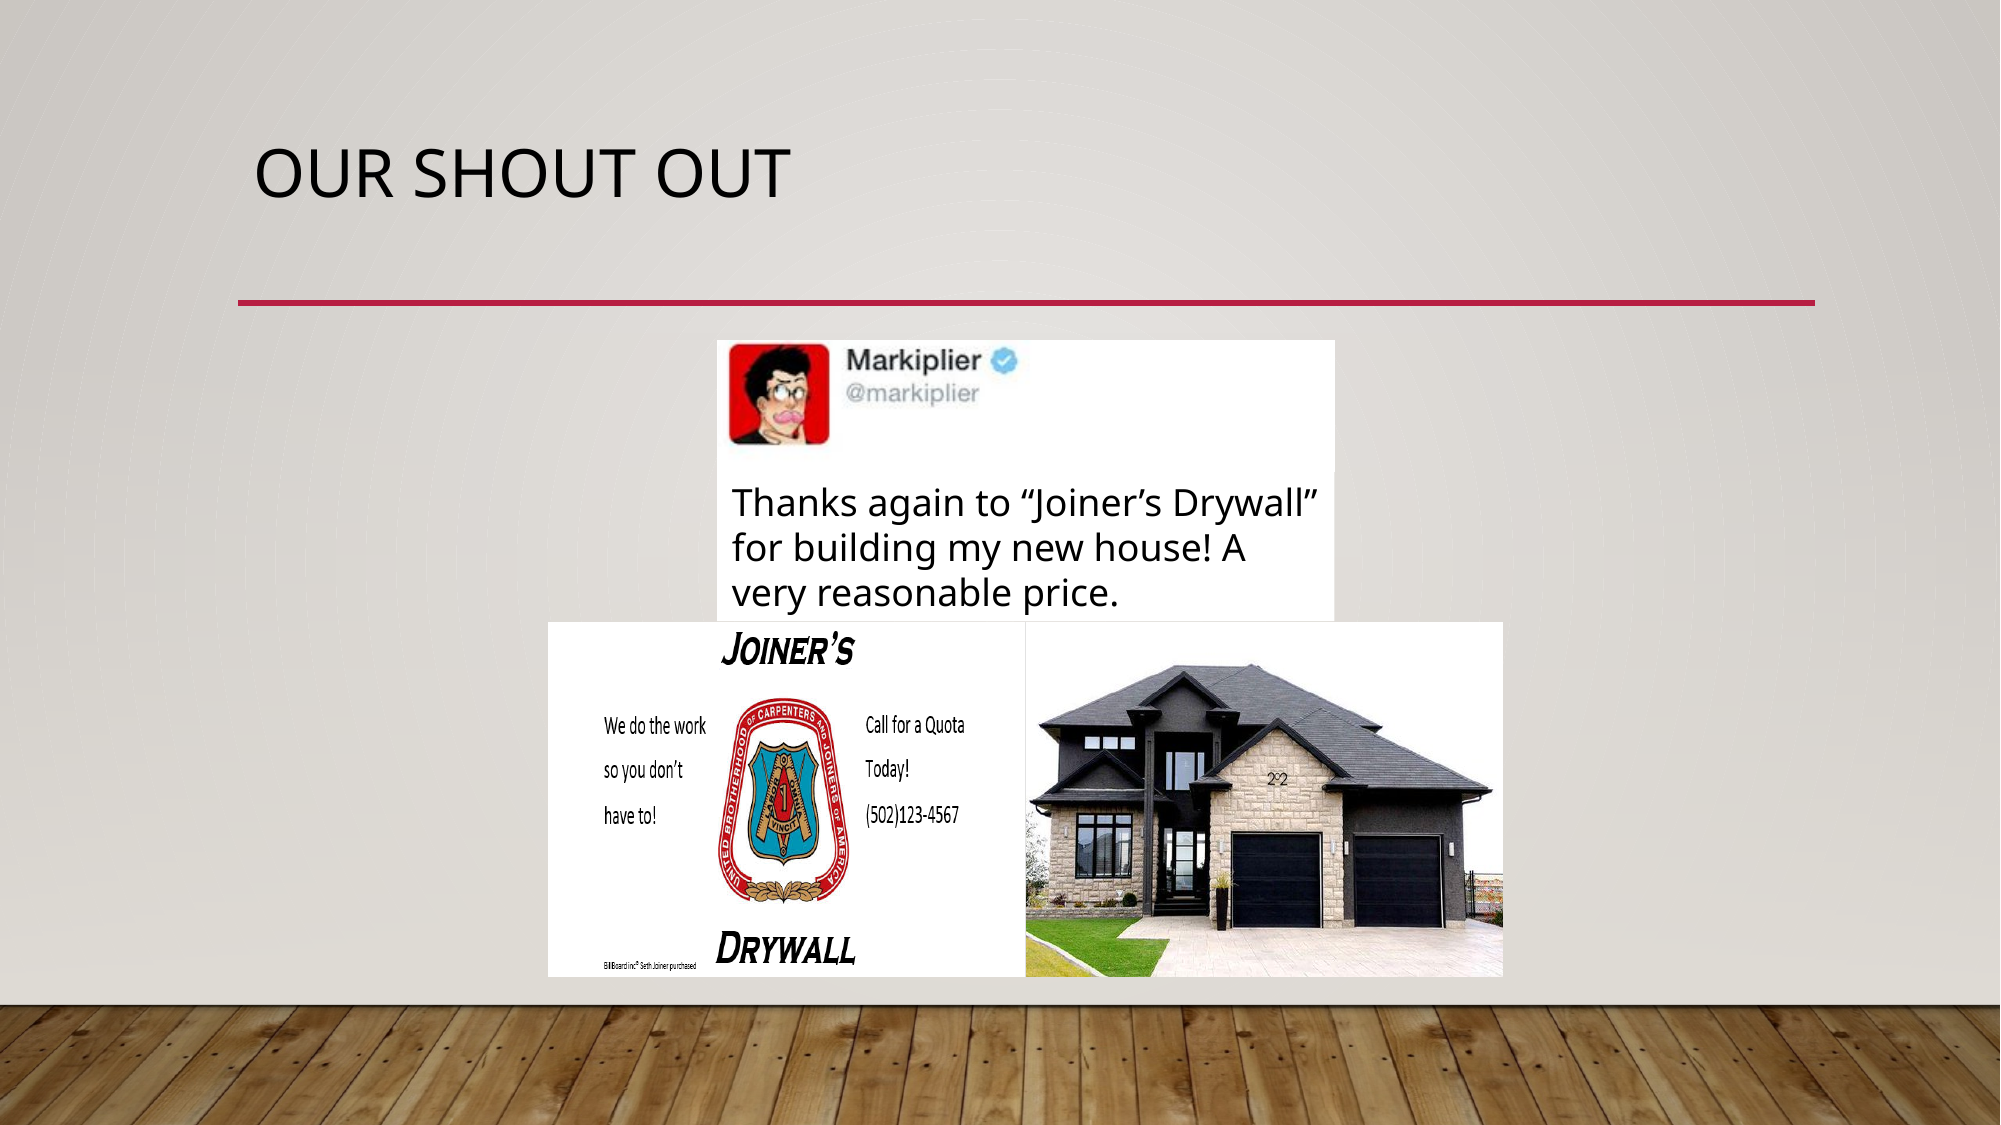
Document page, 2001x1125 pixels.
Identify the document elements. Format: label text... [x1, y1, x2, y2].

picture [548, 622, 1026, 978]
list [1026, 622, 1503, 978]
text_box Thanks again to “Joiner’s Drywall” for building my new house! A very reasonable price. [717, 472, 1335, 622]
picture [716, 340, 1335, 472]
picture [0, 1005, 2000, 1125]
title Our shout out [238, 131, 1814, 305]
